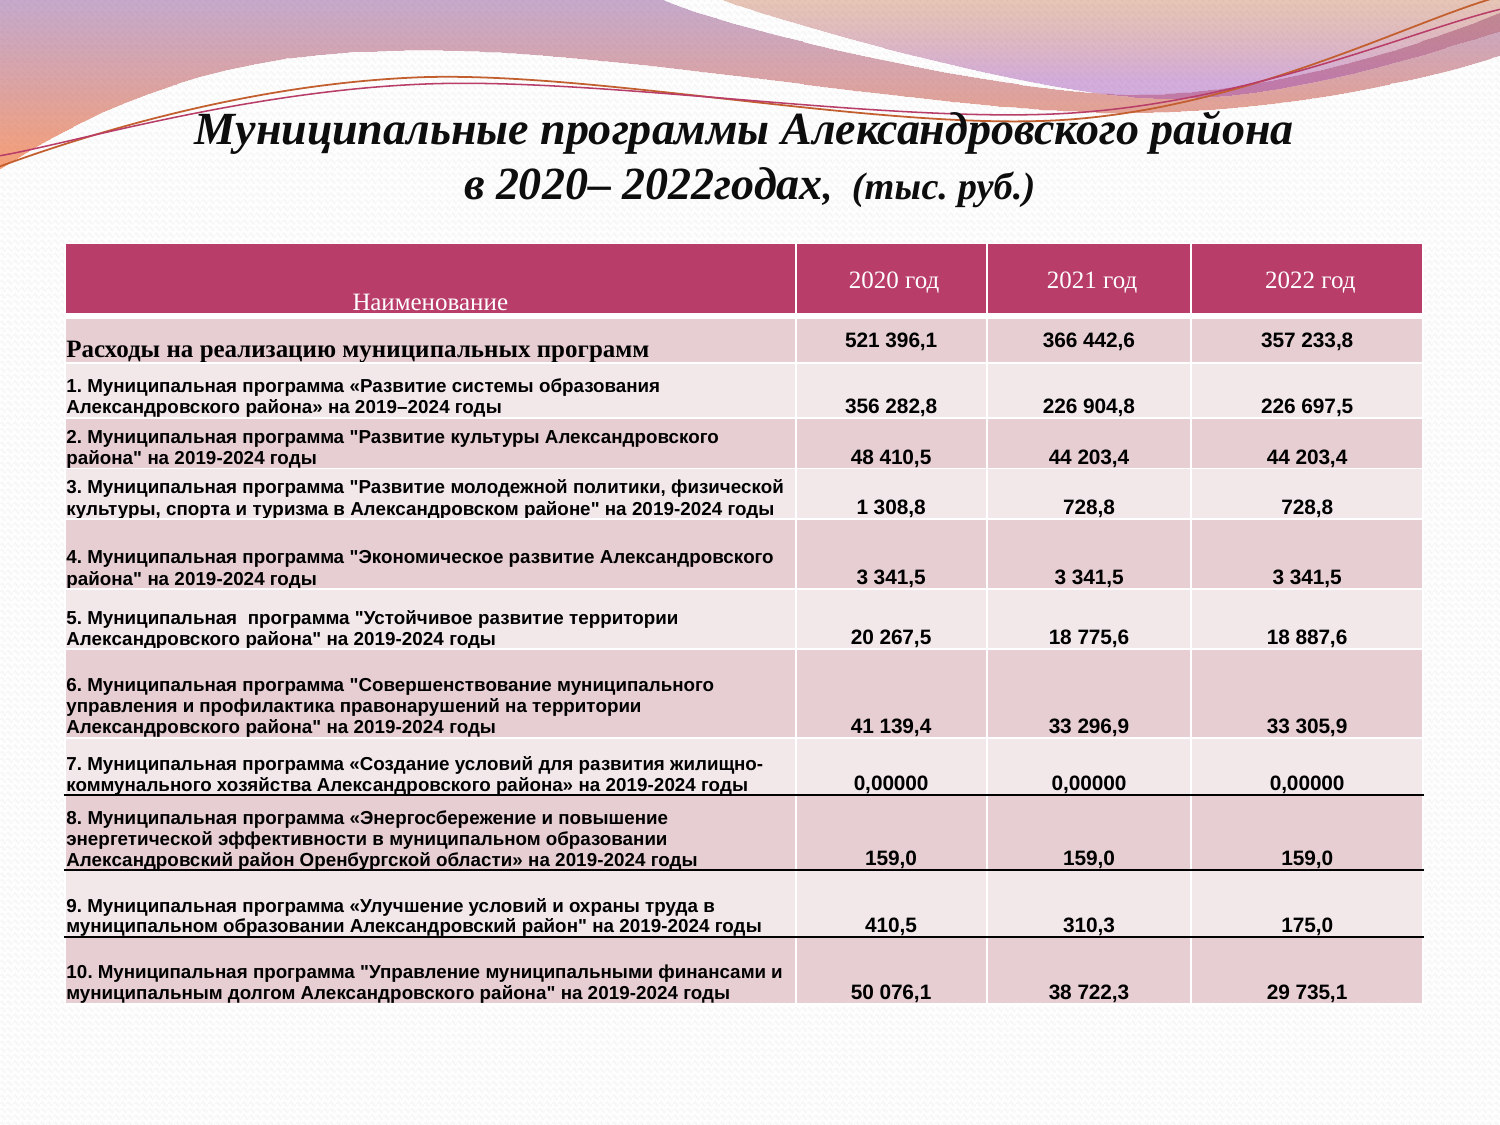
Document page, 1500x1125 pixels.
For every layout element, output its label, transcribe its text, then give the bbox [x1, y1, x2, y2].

table_cell 7. Муниципальная программа «Создание условий для развития жилищно-коммунального хозяйства Александровского района» на 2019-2024 годы [66, 739, 795, 794]
table_cell 2. Муниципальная программа "Развитие культуры Александровского района" на 2019-2024 годы [66, 419, 795, 468]
table_cell 33 296,9 [988, 650, 1190, 737]
table_cell 48 410,5 [797, 419, 986, 468]
table_cell 44 203,4 [1192, 419, 1422, 468]
table_cell 9. Муниципальная программа «Улучшение условий и охраны труда в муниципальном образовании Александровский район" на 2019-2024 годы [66, 871, 795, 936]
table_cell 521 396,1 [797, 319, 986, 362]
table_cell 29 735,1 [1192, 938, 1422, 1003]
table_cell 728,8 [1192, 469, 1422, 518]
table_cell 33 305,9 [1192, 650, 1422, 737]
table_cell 357 233,8 [1192, 319, 1422, 362]
table_cell 1. Муниципальная программа «Развитие системы образования Александровского района» на 2019–2024 годы [66, 364, 795, 417]
table_cell 1 308,8 [797, 469, 986, 518]
table_cell 18 775,6 [988, 590, 1190, 648]
table_cell 50 076,1 [797, 938, 986, 1003]
table_cell 5. Муниципальная программа "Устойчивое развитие территории Александровского района" на 2019-2024 годы [66, 590, 795, 648]
table_header 2020 год [797, 244, 986, 313]
table_cell 3 341,5 [1192, 520, 1422, 588]
table_cell 3 341,5 [797, 520, 986, 588]
table_cell 159,0 [1192, 796, 1422, 869]
table_cell 728,8 [988, 469, 1190, 518]
table_header 2022 год [1192, 244, 1422, 313]
table_cell 20 267,5 [797, 590, 986, 648]
table_header 2021 год [988, 244, 1190, 313]
table_cell 41 139,4 [797, 650, 986, 737]
table_cell 10. Муниципальная программа "Управление муниципальными финансами и муниципальным долгом Александровского района" на 2019-2024 годы [66, 938, 795, 1003]
table_cell 175,0 [1192, 871, 1422, 936]
table_cell 226 904,8 [988, 364, 1190, 417]
table_cell 410,5 [797, 871, 986, 936]
table_cell 226 697,5 [1192, 364, 1422, 417]
table_cell 3. Муниципальная программа "Развитие молодежной политики, физической культуры, спорта и туризма в Александровском районе" на 2019-2024 годы [66, 469, 795, 518]
table_cell 0,00000 [1192, 739, 1422, 794]
table_cell 44 203,4 [988, 419, 1190, 468]
table_header Наименование [66, 244, 795, 313]
table_cell 38 722,3 [988, 938, 1190, 1003]
table_cell 159,0 [797, 796, 986, 869]
table_cell 0,00000 [988, 739, 1190, 794]
table_cell 3 341,5 [988, 520, 1190, 588]
table_cell 310,3 [988, 871, 1190, 936]
table_cell 8. Муниципальная программа «Энергосбережение и повышение энергетической эффективности в муниципальном образовании Александровский район Оренбургской области» на 2019-2024 годы [66, 796, 795, 869]
table_cell 356 282,8 [797, 364, 986, 417]
table_cell 18 887,6 [1192, 590, 1422, 648]
table_cell 159,0 [988, 796, 1190, 869]
table_cell 6. Муниципальная программа "Совершенствование муниципального управления и профилактика правонарушений на территории Александровского района" на 2019-2024 годы [66, 650, 795, 737]
title Муниципальные программы Александровского района в 2020– 2022годах, (тыс. руб.) [76, 90, 1424, 209]
table_cell 366 442,6 [988, 319, 1190, 362]
table_cell 0,00000 [797, 739, 986, 794]
table_cell 4. Муниципальная программа "Экономическое развитие Александровского района" на 2019-2024 годы [66, 520, 795, 588]
table_cell Расходы на реализацию муниципальных программ [66, 319, 795, 362]
